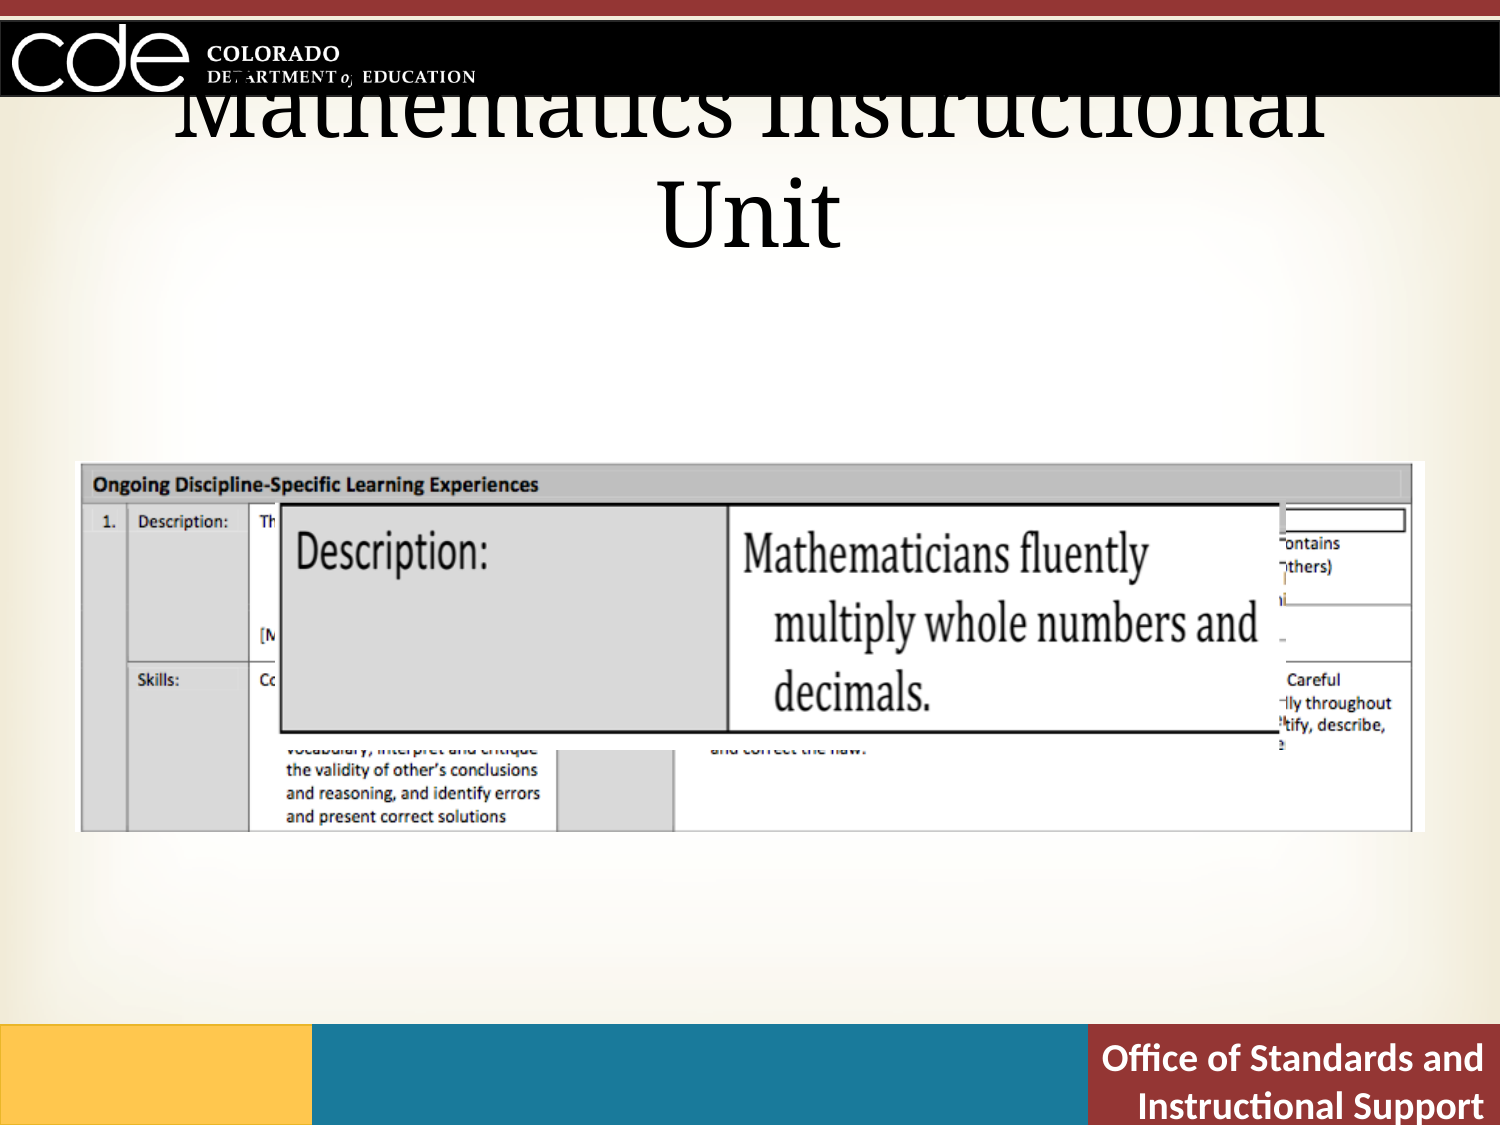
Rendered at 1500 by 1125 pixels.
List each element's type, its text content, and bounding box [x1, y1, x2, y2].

picture [0, 16, 1500, 20]
picture [0, 97, 1500, 1024]
title Mathematics Instructional Unit [75, 62, 1425, 250]
picture [12, 24, 475, 92]
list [74, 460, 1426, 832]
